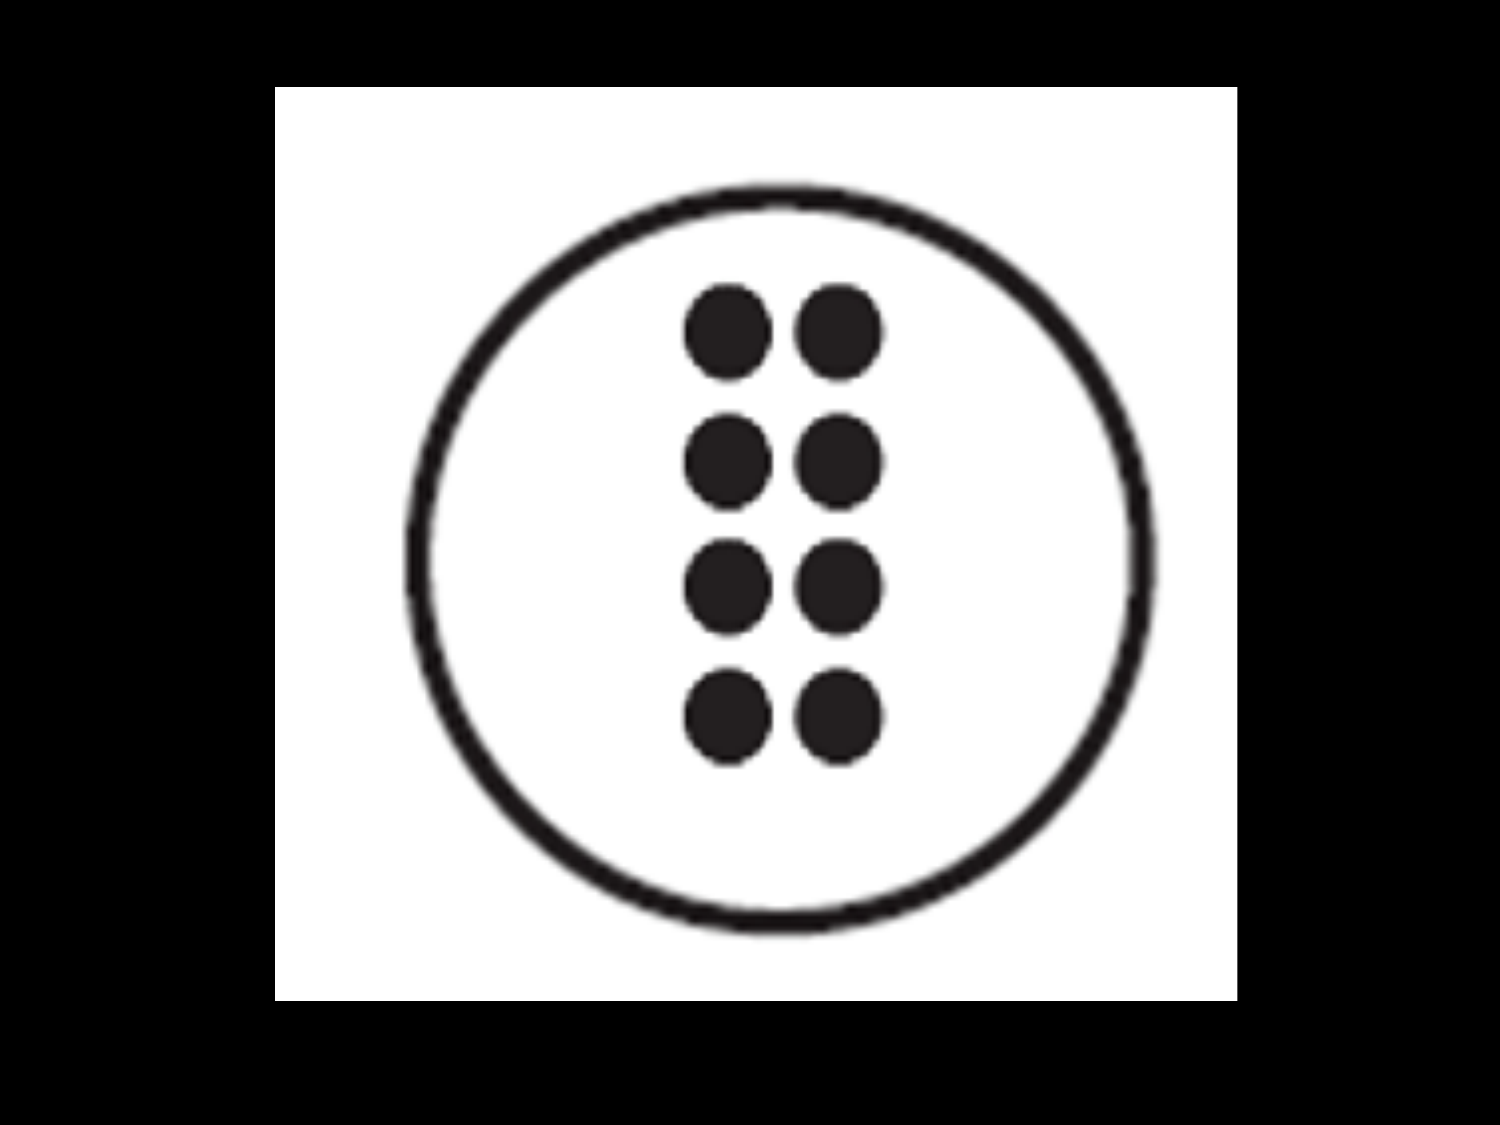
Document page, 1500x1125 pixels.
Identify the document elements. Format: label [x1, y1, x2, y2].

picture [274, 87, 1238, 1002]
